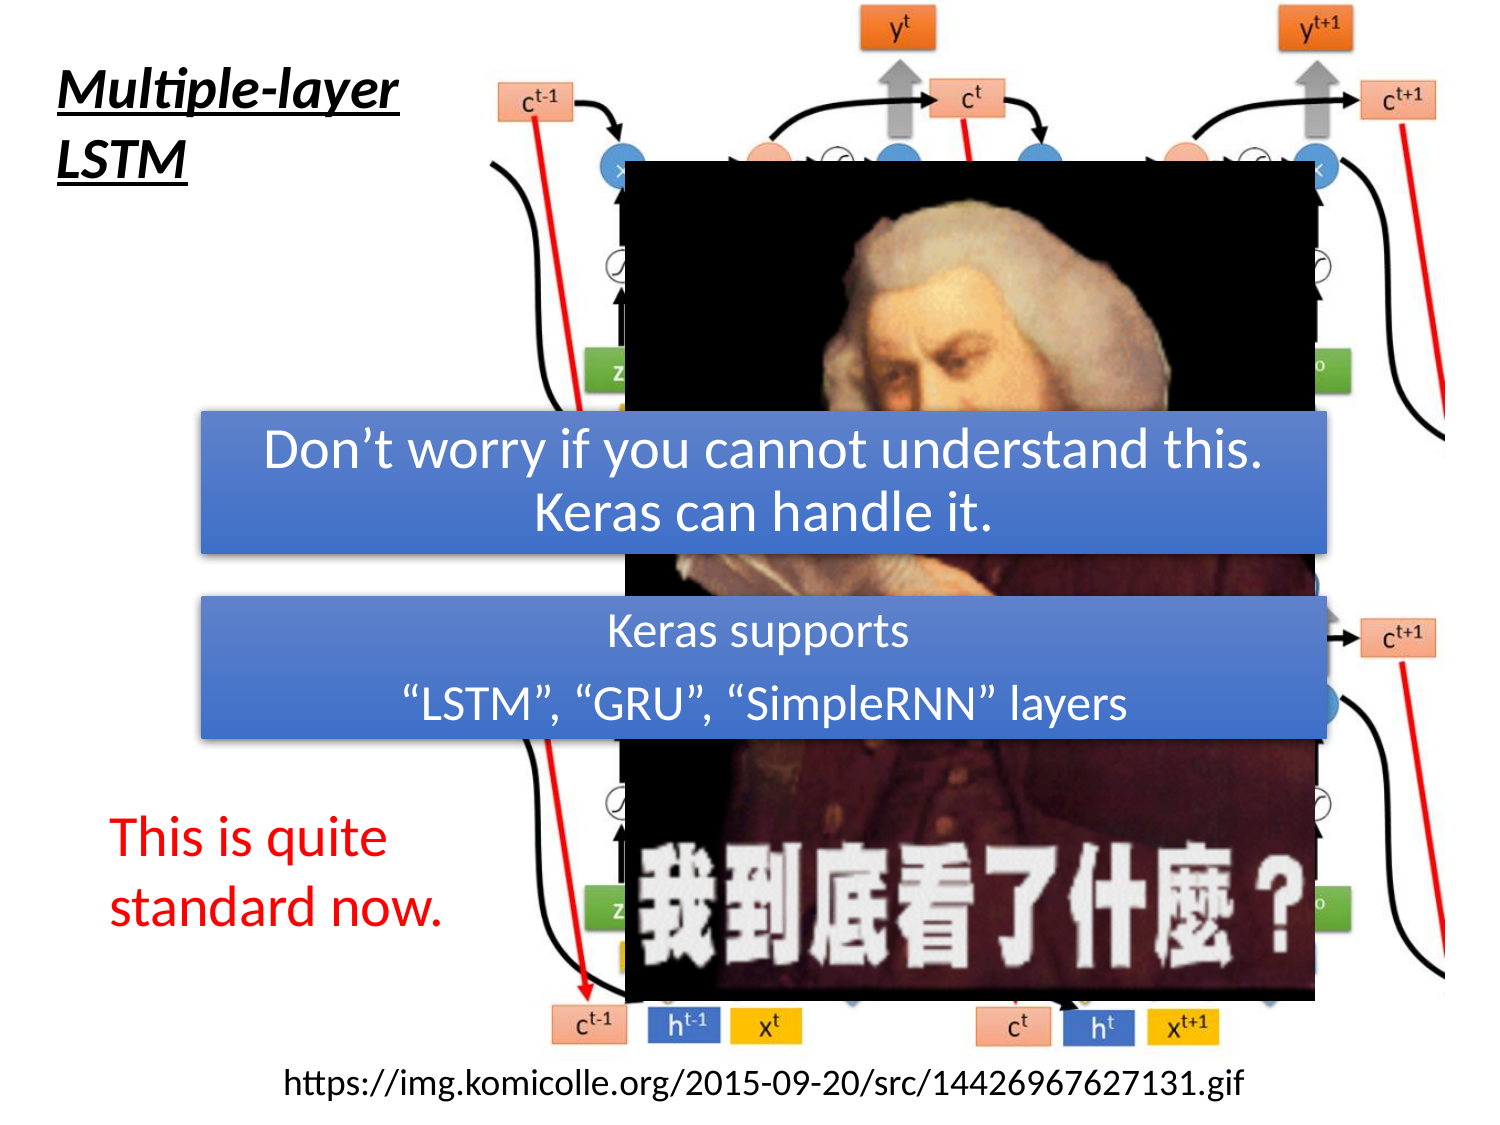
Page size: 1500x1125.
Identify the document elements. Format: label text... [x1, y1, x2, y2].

text_box This is quite standard now. [94, 790, 479, 946]
text_box Don’t worry if you cannot understand this. Keras can handle it. [201, 411, 489, 554]
picture [489, 0, 1445, 1061]
text_box https://img.komicolle.org/2015-09-20/src/14426967627131.gif [83, 1050, 1445, 1111]
text_box Keras supports “LSTM”, “GRU”, “SimpleRNN” layers [201, 596, 489, 739]
text_box Multiple-layer LSTM [42, 42, 446, 198]
